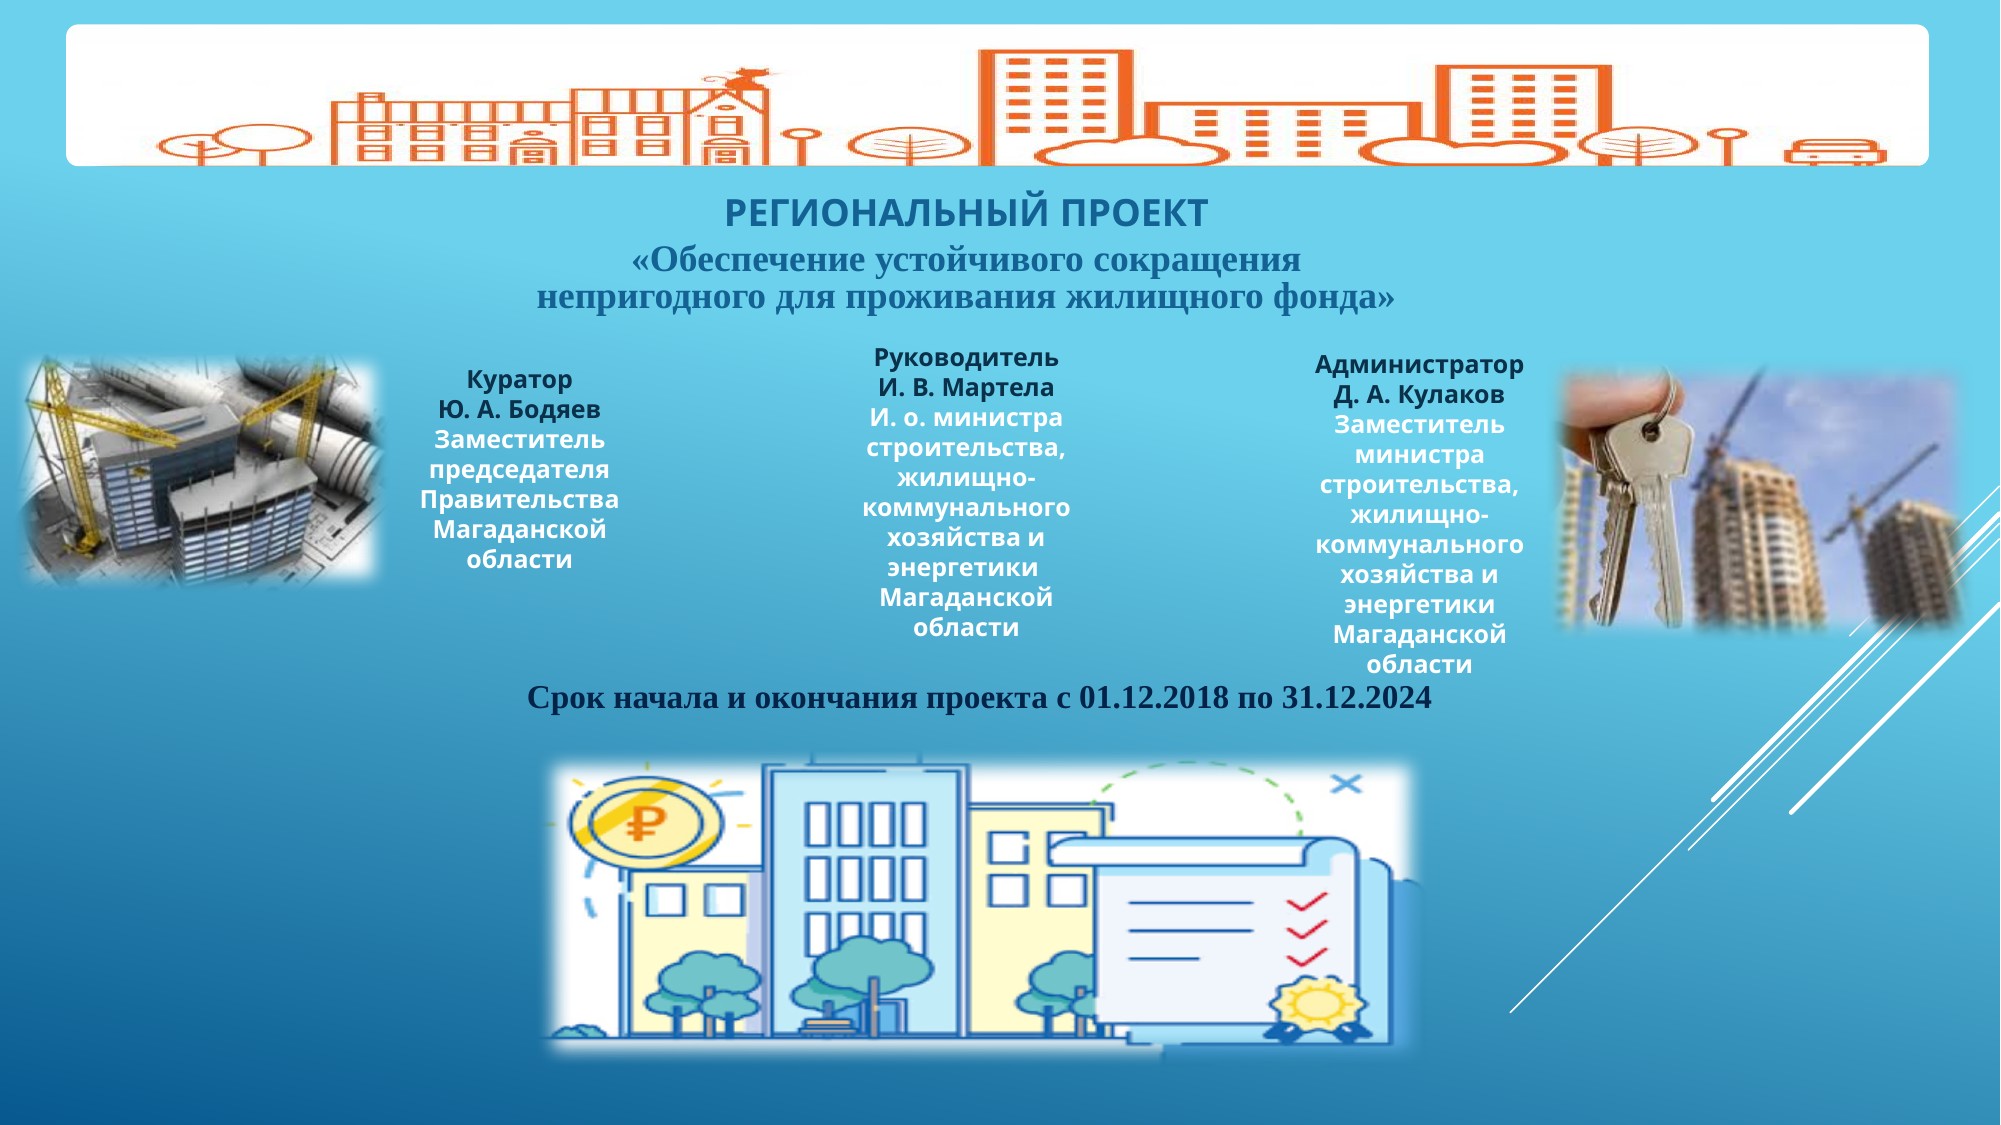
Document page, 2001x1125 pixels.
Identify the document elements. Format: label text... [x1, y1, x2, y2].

text_box Руководитель И. В. Мартела И. о. министра строительства, жилищно-коммунального хозяйства и энергетики Магаданской области [846, 334, 1087, 649]
text_box Администратор Д. А. Кулаков Заместитель министра строительства, жилищно-коммунального хозяйства и энергетики Магаданской области [1295, 341, 1544, 667]
picture [1544, 356, 1975, 643]
text_box Срок начала и окончания проекта с 01.12.2018 по 31.12.2024 [31, 667, 1929, 723]
picture [12, 347, 391, 595]
picture [536, 747, 1427, 1067]
text_box Куратор Ю. А. Бодяев Заместитель председателя Правительства Магаданской области [391, 356, 650, 581]
text_box РЕГИОНАЛЬНЫЙ ПРОЕКТ «Обеспечение устойчивого сокращения непригодного для проживания жилищного фонда» [26, 136, 1907, 324]
picture [65, 24, 1930, 167]
